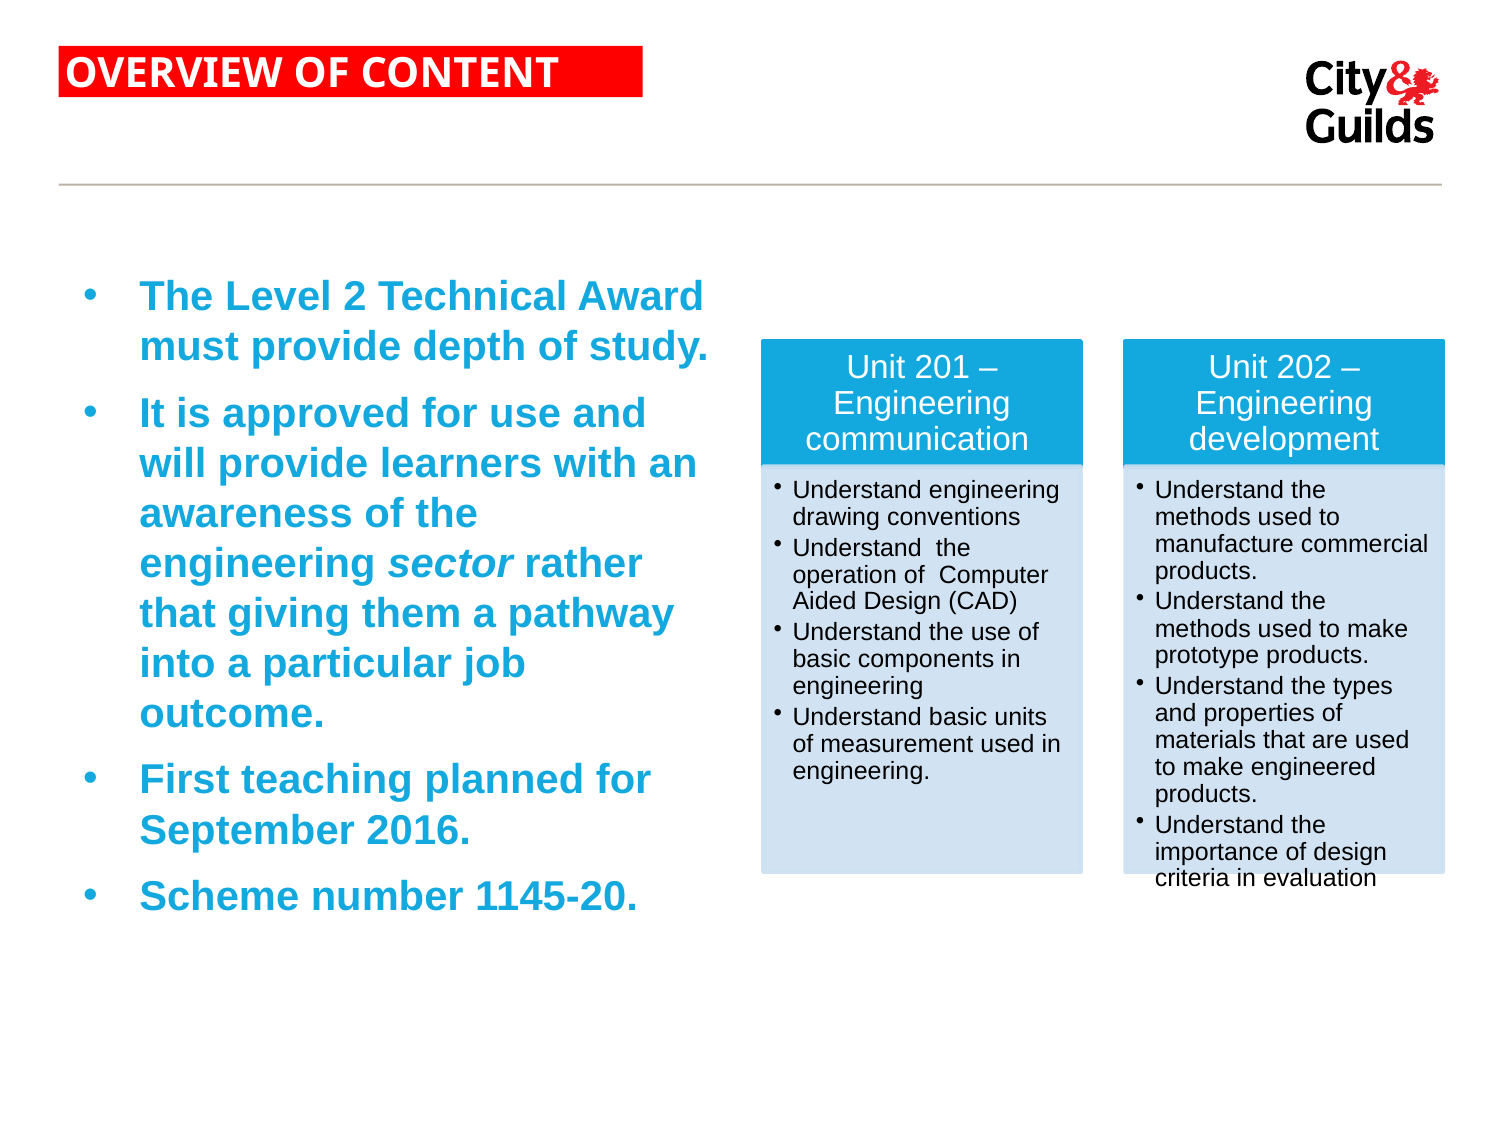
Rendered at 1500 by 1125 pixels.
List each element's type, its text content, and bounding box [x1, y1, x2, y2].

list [762, 219, 1444, 994]
title OVERVIEW OF CONTENT [58, 45, 643, 98]
list The Level 2 Technical Award must provide depth of study. It is approved for use and will provide learners with an awareness of the engineering sector rather that giving them a pathway into a particular job outcome. First teaching planned for September 2016. Scheme number 1145-20. [83, 268, 718, 945]
